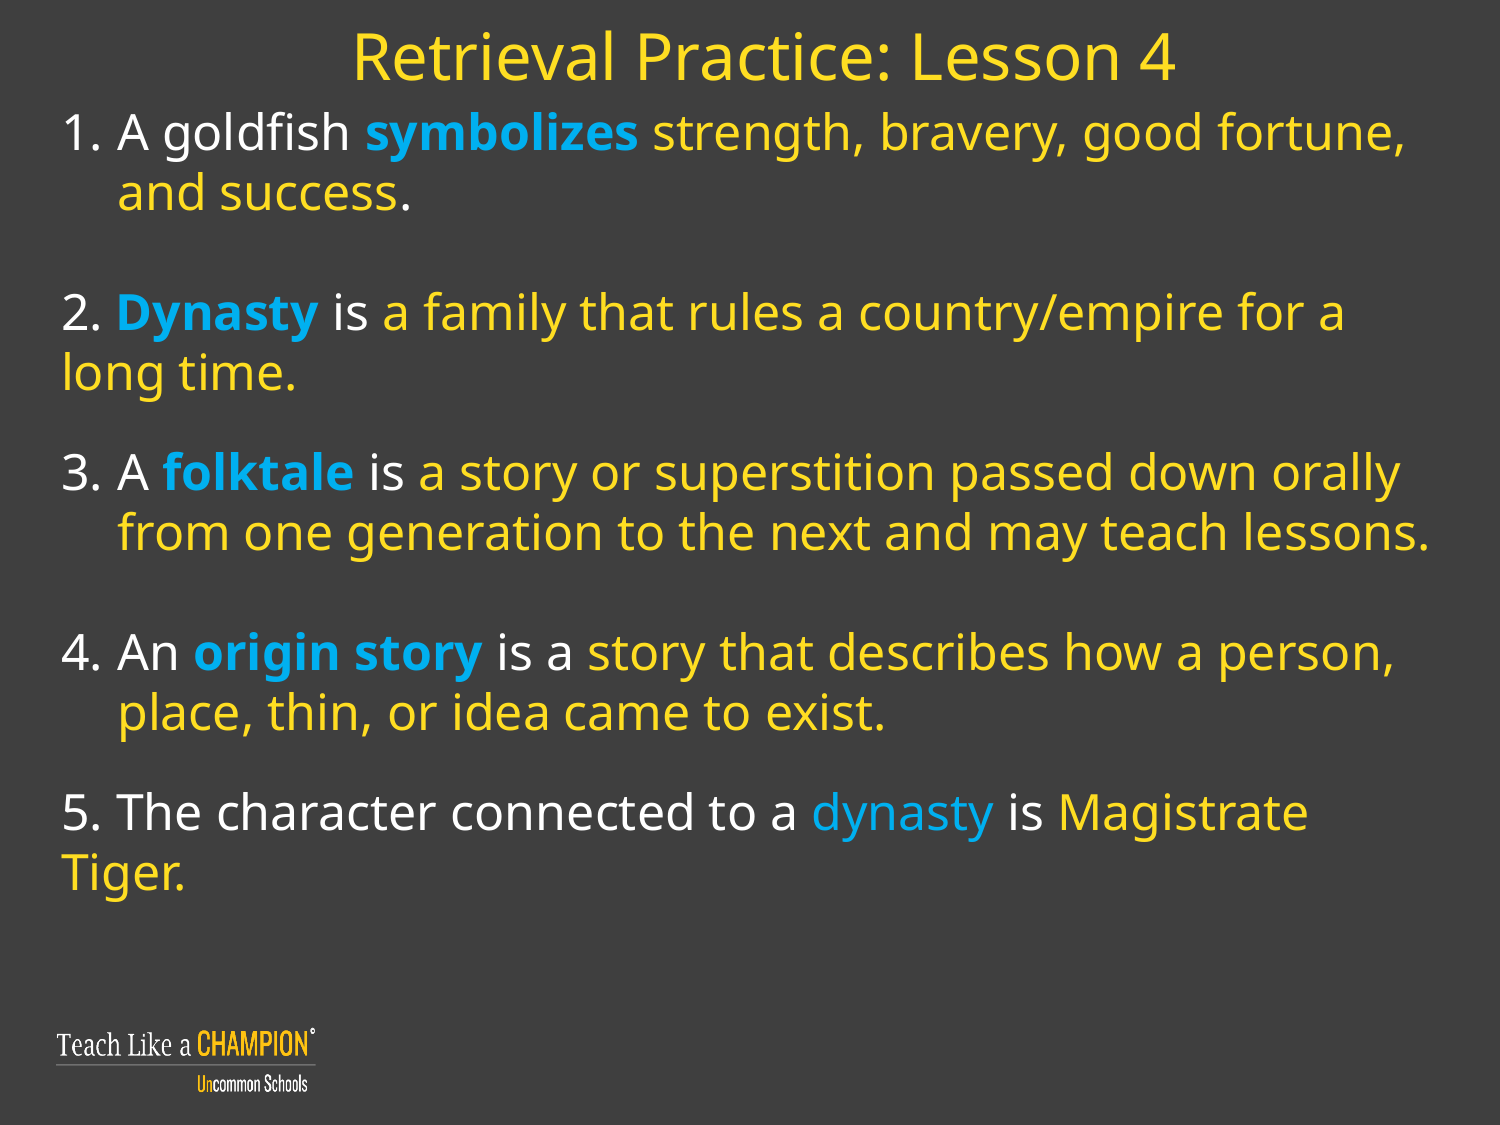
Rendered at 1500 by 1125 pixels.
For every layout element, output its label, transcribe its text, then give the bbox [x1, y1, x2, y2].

picture [54, 1024, 318, 1095]
text_box A goldfish symbolizes strength, bravery, good fortune, and success. 2. Dynasty is a family that rules a country/empire for a long time. A folktale is a story or superstition passed down orally from one generation to the next and may teach lessons. An origin story is a story that describes how a person, place, thin, or idea came to exist. 5. The character connected to a dynasty is Magistrate Tiger. [46, 53, 1454, 968]
text_box Retrieval Practice: Lesson 4 [146, 6, 1384, 187]
